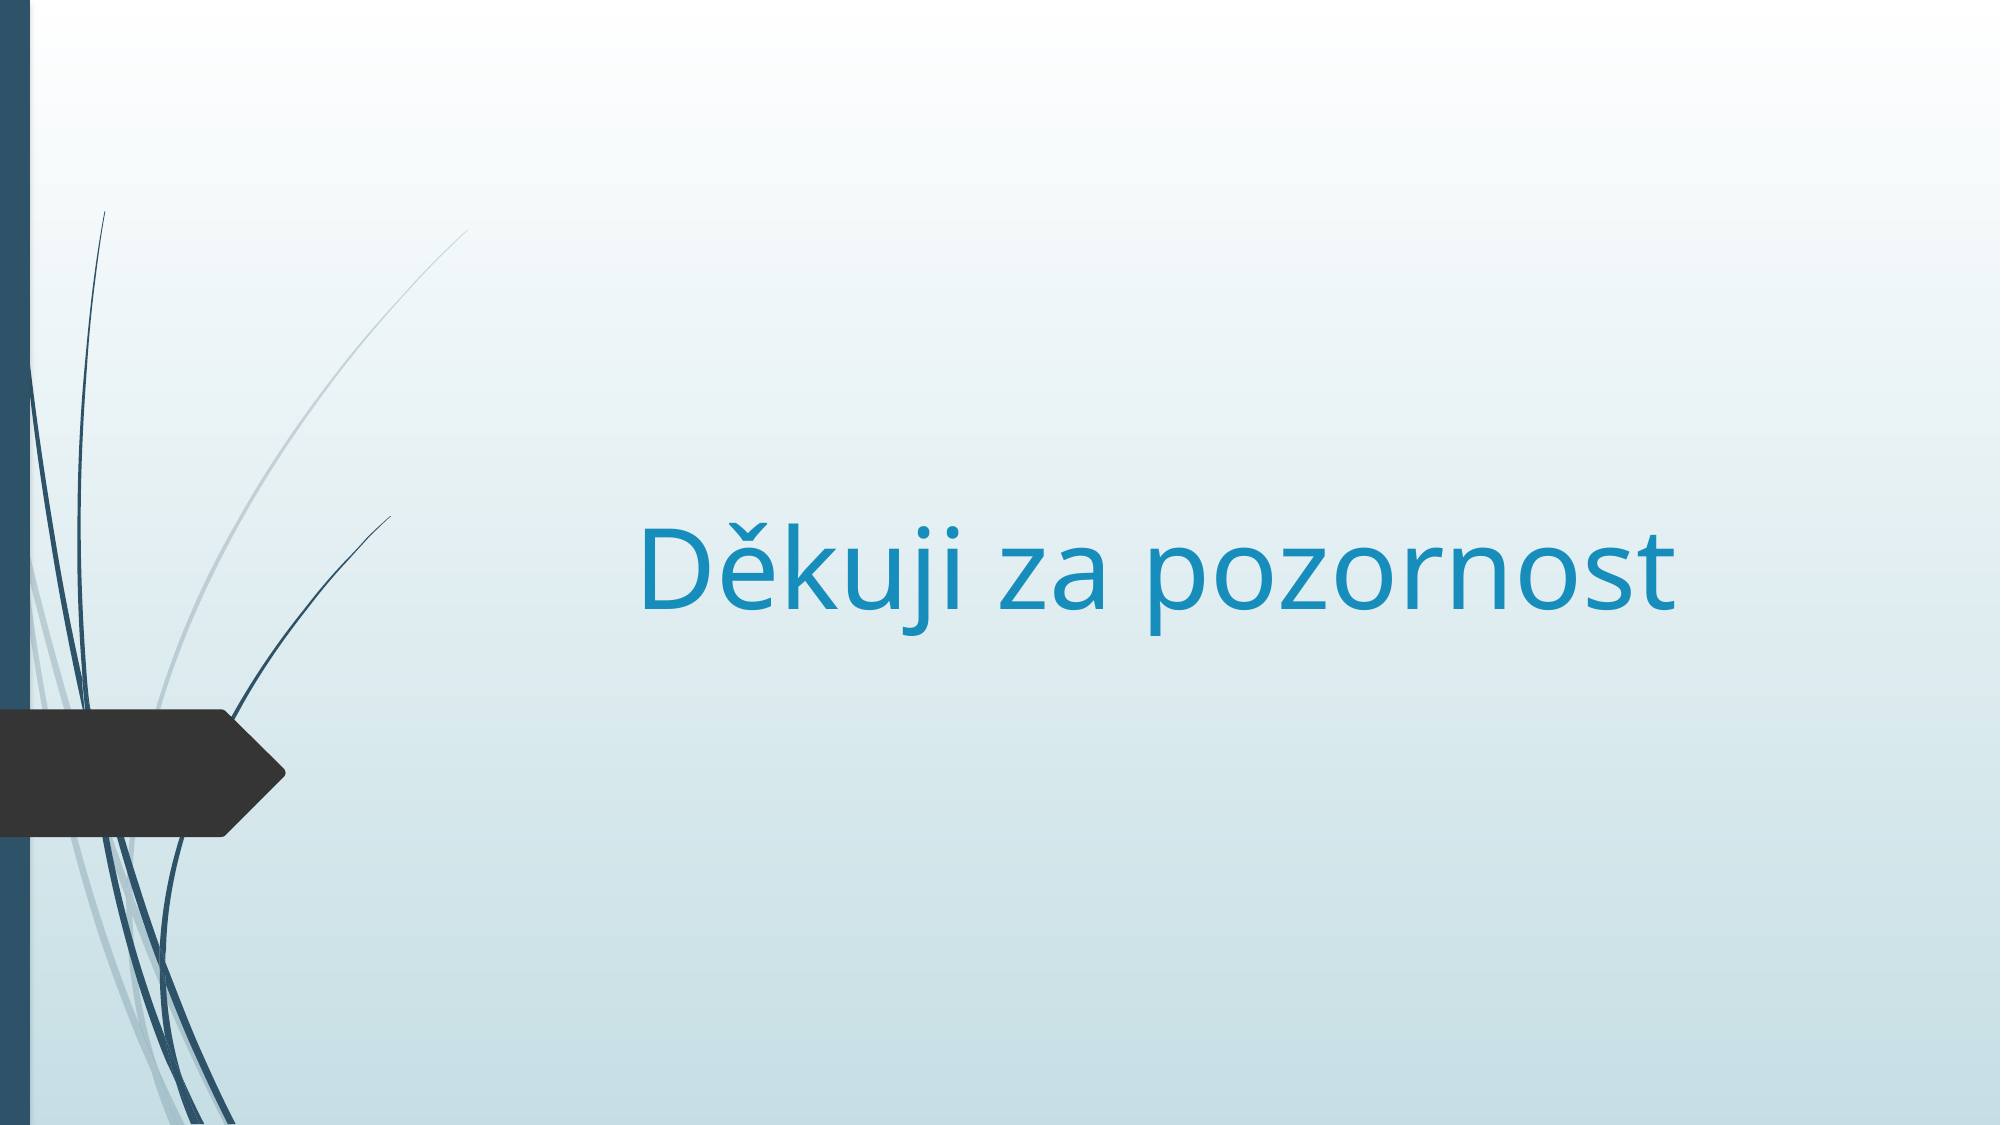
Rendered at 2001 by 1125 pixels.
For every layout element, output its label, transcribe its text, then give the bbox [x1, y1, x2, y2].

title Děkuji za pozornost [424, 205, 1888, 640]
